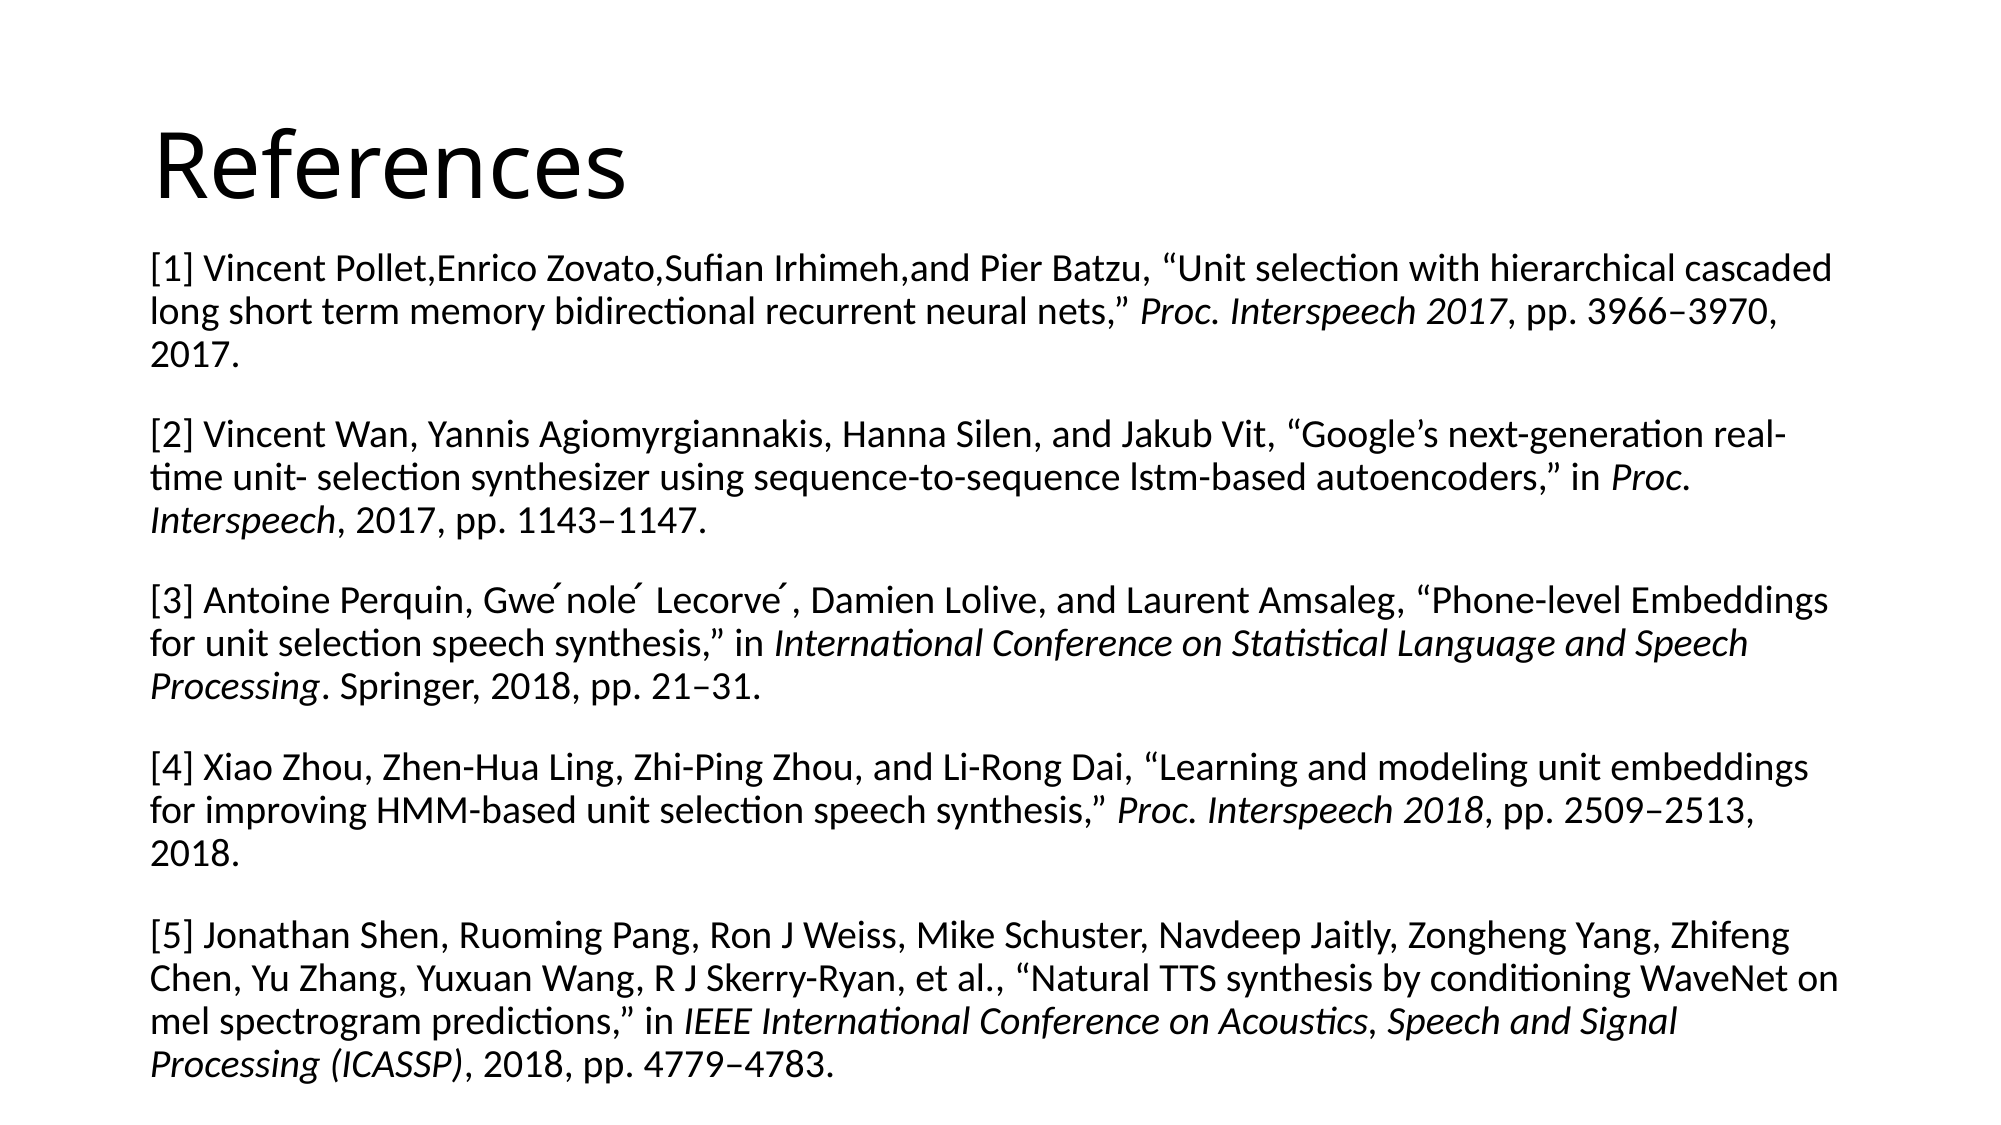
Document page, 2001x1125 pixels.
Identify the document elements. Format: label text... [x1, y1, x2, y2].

title References [137, 59, 1863, 239]
list [1] Vincent Pollet,Enrico Zovato,Sufian Irhimeh,and Pier Batzu, “Unit selection with hierarchical cascaded long short term memory bidirectional recurrent neural nets,” Proc. Interspeech 2017, pp. 3966–3970, 2017. [2] Vincent Wan, Yannis Agiomyrgiannakis, Hanna Silen, and Jakub Vit, “Google’s next-generation real-time unit- selection synthesizer using sequence-to-sequence lstm-based autoencoders,” in Proc. Interspeech, 2017, pp. 1143–1147. [3] Antoine Perquin, Gwe ́nole ́ Lecorve ́, Damien Lolive, and Laurent Amsaleg, “Phone-level Embeddings for unit selection speech synthesis,” in International Conference on Statistical Language and Speech Processing. Springer, 2018, pp. 21–31. [4] Xiao Zhou, Zhen-Hua Ling, Zhi-Ping Zhou, and Li-Rong Dai, “Learning and modeling unit embeddings for improving HMM-based unit selection speech synthesis,” Proc. Interspeech 2018, pp. 2509–2513, 2018. [5] Jonathan Shen, Ruoming Pang, Ron J Weiss, Mike Schuster, Navdeep Jaitly, Zongheng Yang, Zhifeng Chen, Yu Zhang, Yuxuan Wang, R J Skerry-Ryan, et al., “Natural TTS synthesis by conditioning WaveNet on mel spectrogram predictions,” in IEEE International Conference on Acoustics, Speech and Signal Processing (ICASSP), 2018, pp. 4779–4783. [64, 239, 1863, 1101]
